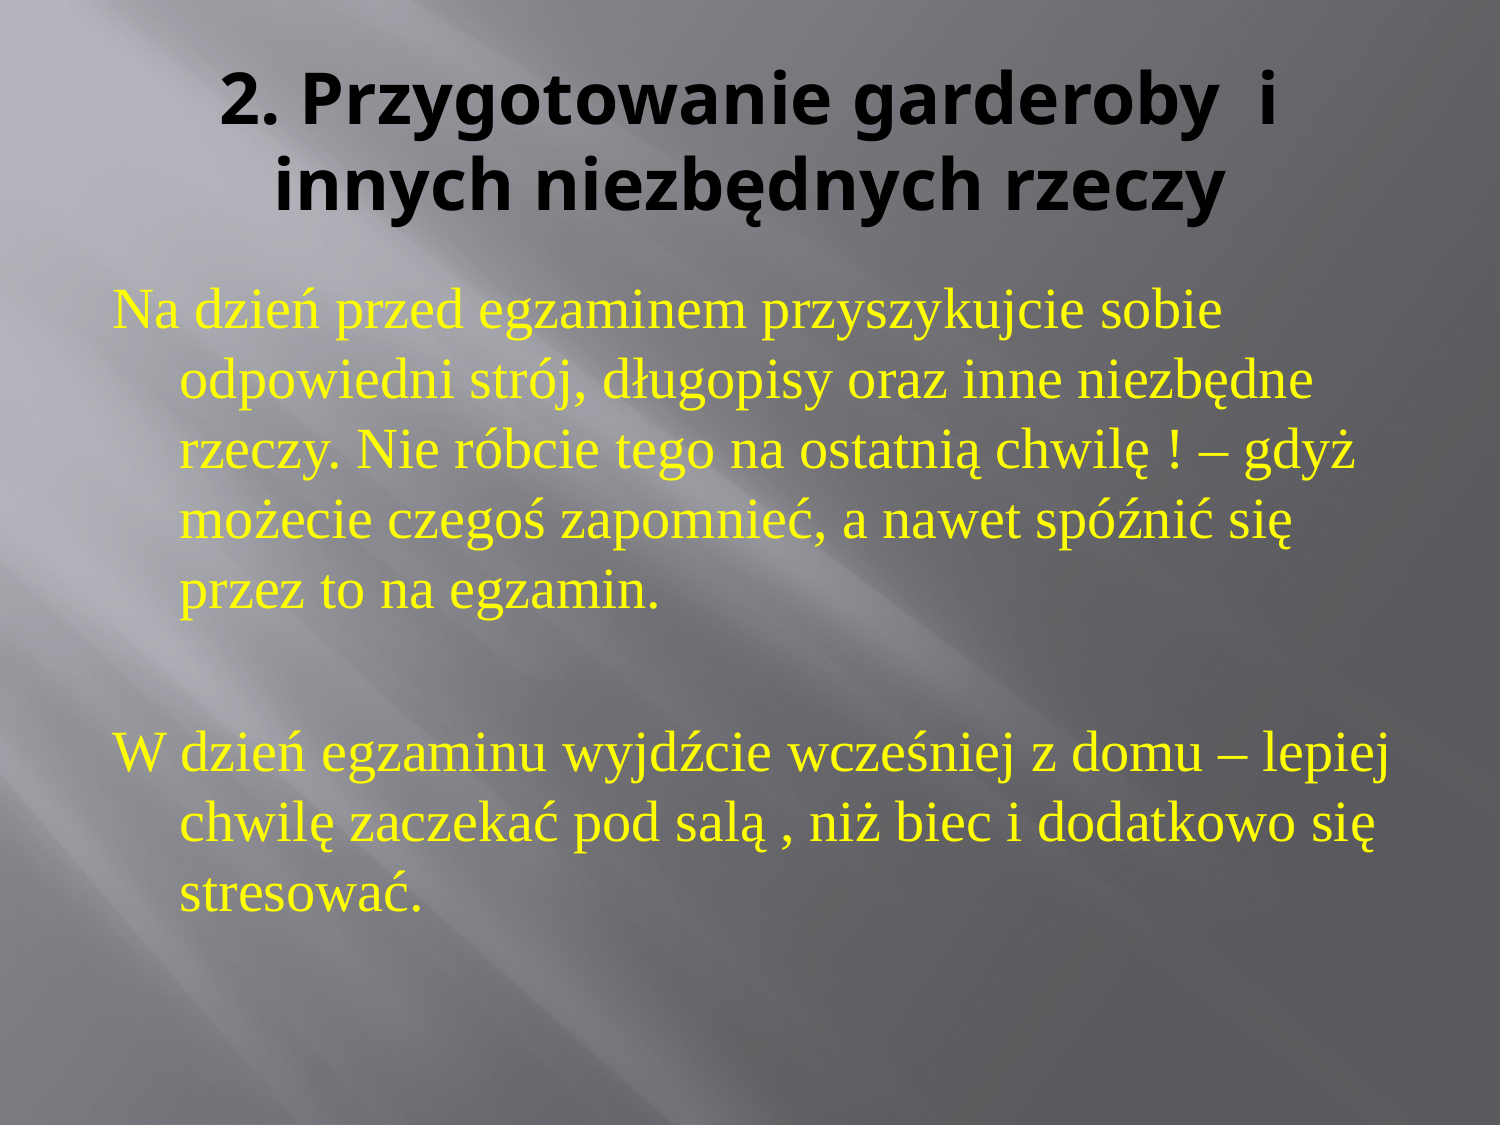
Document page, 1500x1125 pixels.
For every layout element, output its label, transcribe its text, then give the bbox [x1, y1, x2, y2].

title 2. Przygotowanie garderoby i innych niezbędnych rzeczy [75, 45, 1425, 233]
list Na dzień przed egzaminem przyszykujcie sobie odpowiedni strój, długopisy oraz inne niezbędne rzeczy. Nie róbcie tego na ostatnią chwilę ! – gdyż możecie czegoś zapomnieć, a nawet spóźnić się przez to na egzamin. W dzień egzaminu wyjdźcie wcześniej z domu – lepiej chwilę zaczekać pod salą , niż biec i dodatkowo się stresować. [75, 262, 1425, 1035]
